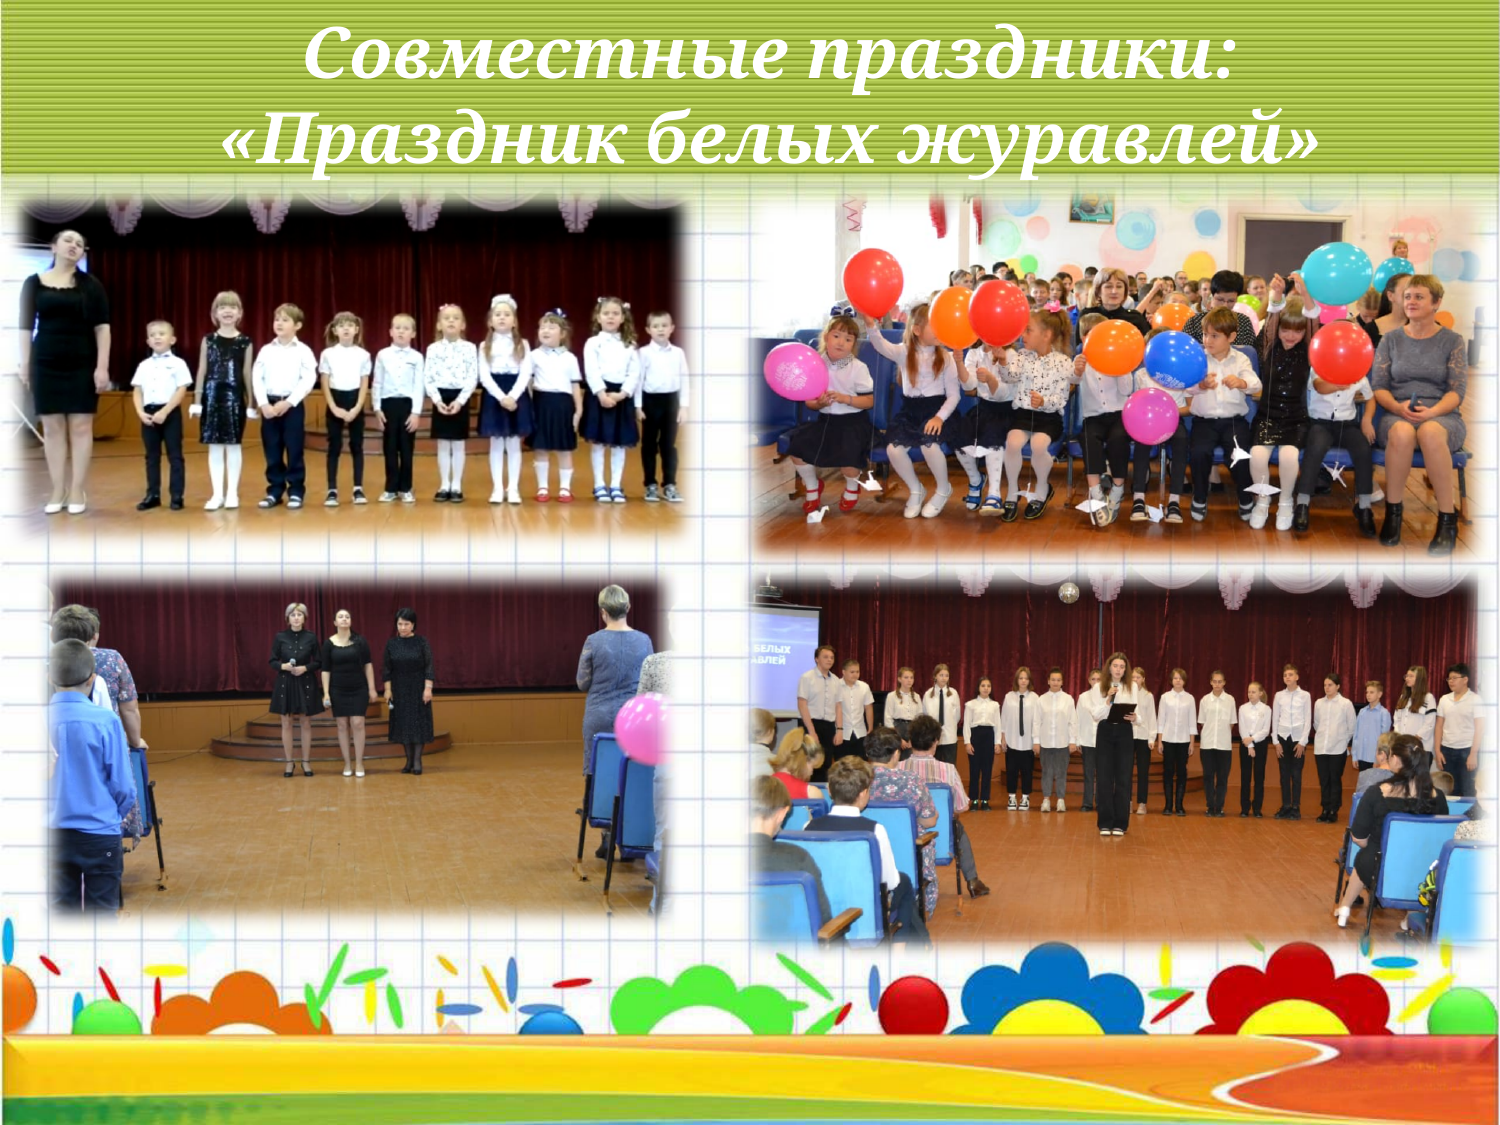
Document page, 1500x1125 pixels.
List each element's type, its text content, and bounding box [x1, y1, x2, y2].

text_box Совместные праздники: «Праздник белых журавлей» [41, 0, 1500, 185]
picture [0, 0, 1500, 1125]
